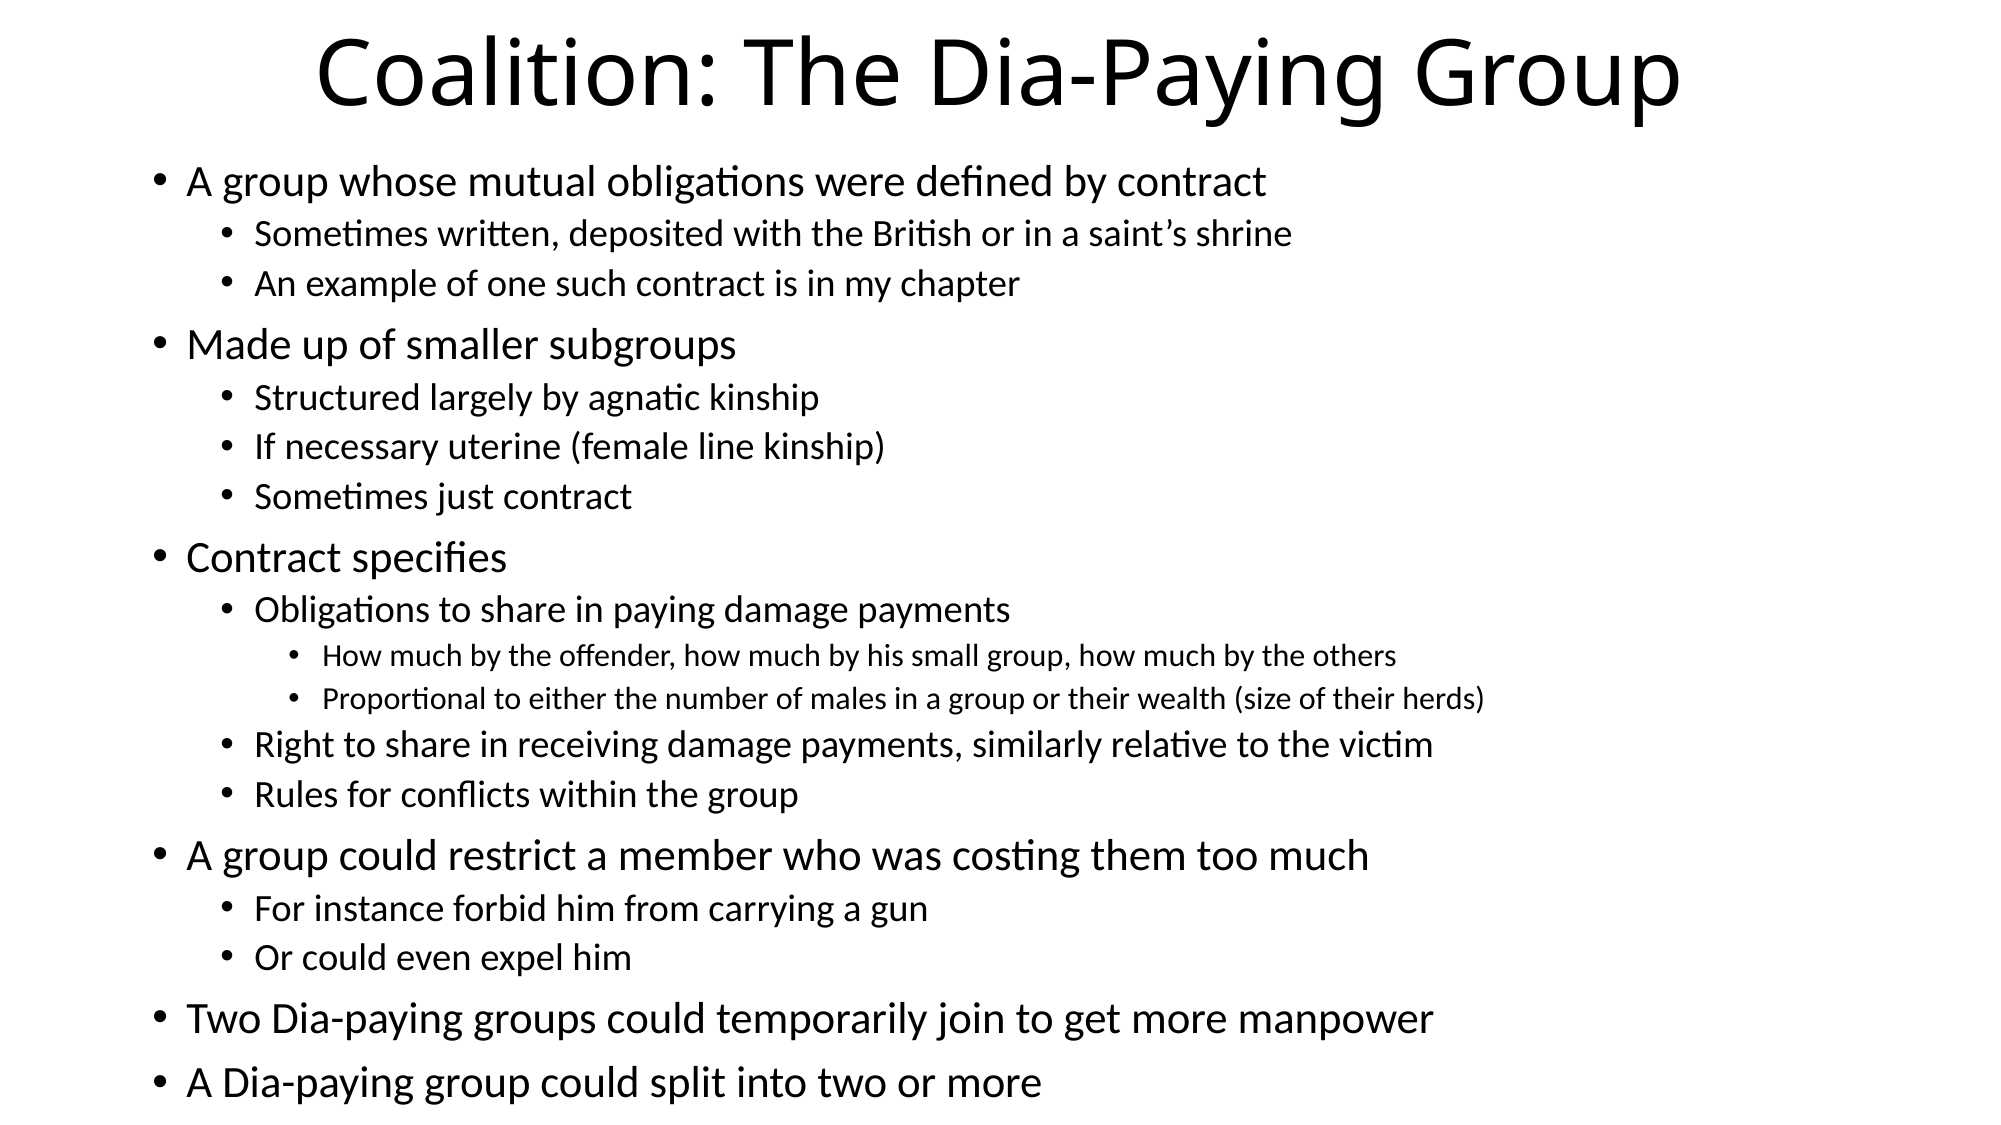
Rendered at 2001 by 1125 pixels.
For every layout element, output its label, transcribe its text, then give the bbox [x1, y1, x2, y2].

title Coalition: The Dia-Paying Group [137, 1, 1863, 149]
list A group whose mutual obligations were defined by contract Sometimes written, deposited with the British or in a saint’s shrine An example of one such contract is in my chapter Made up of smaller subgroups Structured largely by agnatic kinship If necessary uterine (female line kinship) Sometimes just contract Contract specifies Obligations to share in paying damage payments How much by the offender, how much by his small group, how much by the others Proportional to either the number of males in a group or their wealth (size of their herds) Right to share in receiving damage payments, similarly relative to the victim Rules for conflicts within the group A group could restrict a member who was costing them too much For instance forbid him from carrying a gun Or could even expel him Two Dia-paying groups could temporarily join to get more manpower A Dia-paying group could split into two or more [137, 149, 1863, 1125]
